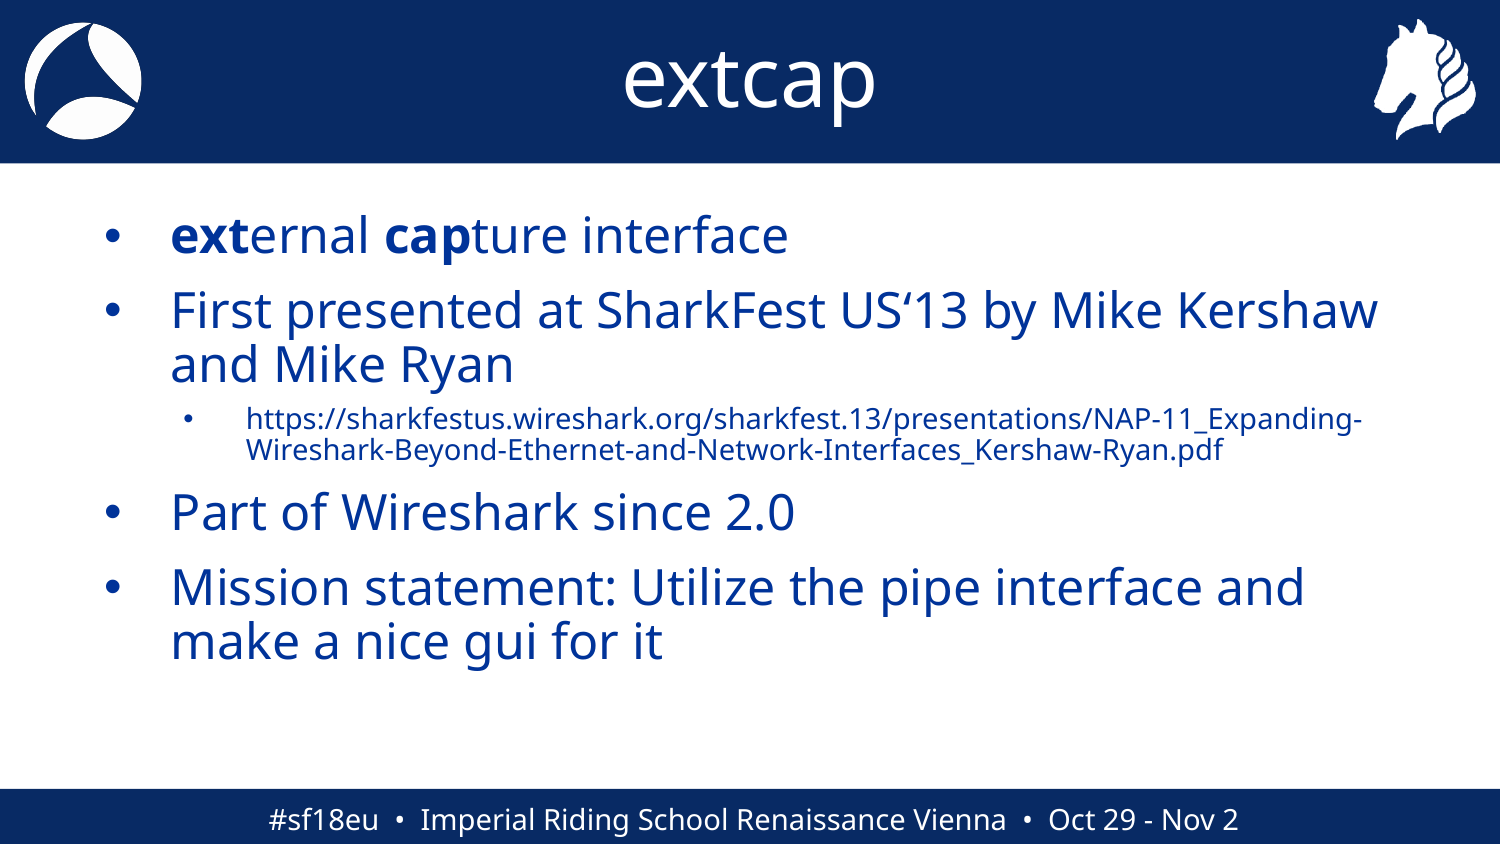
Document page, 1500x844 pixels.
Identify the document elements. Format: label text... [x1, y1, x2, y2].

list external capture interface First presented at SharkFest US‘13 by Mike Kershaw and Mike Ryan https://sharkfestus.wireshark.org/sharkfest.13/presentations/NAP-11_Expanding-Wireshark-Beyond-Ethernet-and-Network-Interfaces_Kershaw-Ryan.pdf Part of Wireshark since 2.0 Mission statement: Utilize the pipe interface and make a nice gui for it [80, 195, 1428, 754]
picture [24, 22, 142, 140]
picture [1361, 8, 1489, 151]
title extcap [188, 0, 1312, 161]
